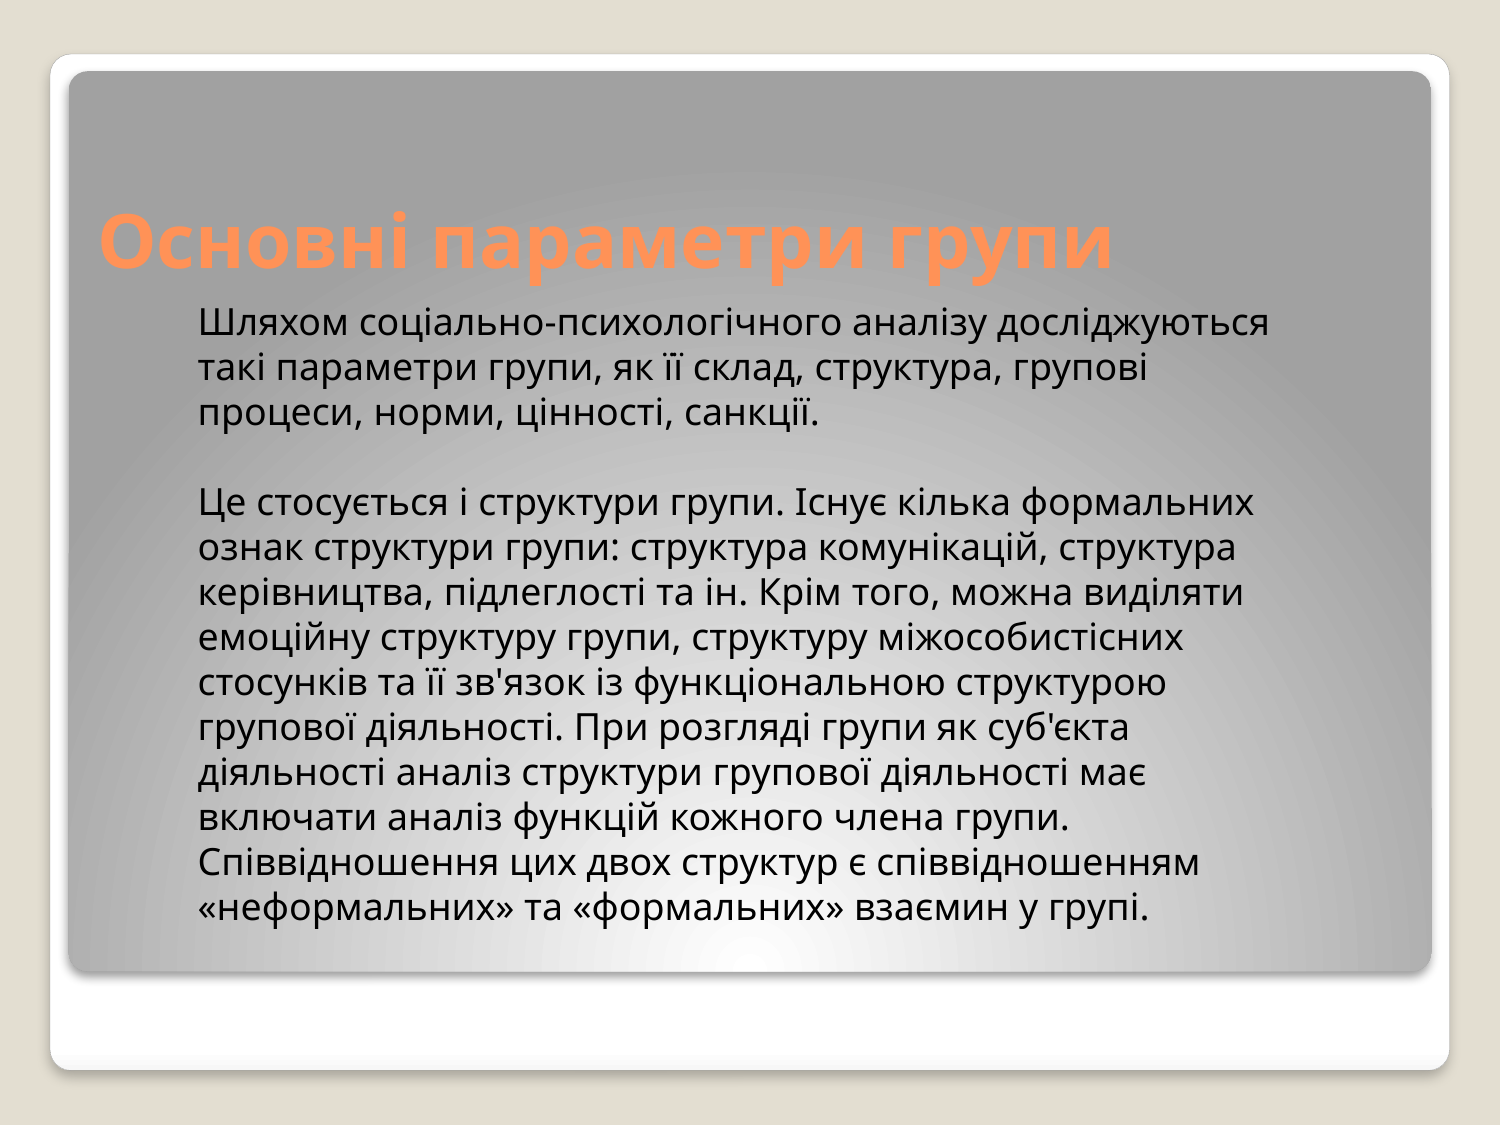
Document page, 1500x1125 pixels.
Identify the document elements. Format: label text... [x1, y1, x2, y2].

title Основні параметри групи [82, 113, 1425, 291]
text_box Шляхом соціально-психологічного аналізу досліджуються такі параметри групи, як її склад, структура, групові процеси, норми, цінності, санкції. Це стосується і структури групи. Існує кілька формальних ознак структури групи: структура комунікацій, структура керівництва, підлеглості та ін. Крім того, можна виділяти емоційну структуру групи, структуру міжособистісних стосунків та її зв'язок із функціональною структурою групової діяльності. При розгляді групи як суб'єкта діяльності аналіз структури групової діяльності має включати аналіз функцій кожного члена групи. Співвідношення цих двох структур є співвідношенням «неформальних» та «формальних» взаємин у групі. [182, 290, 1317, 936]
